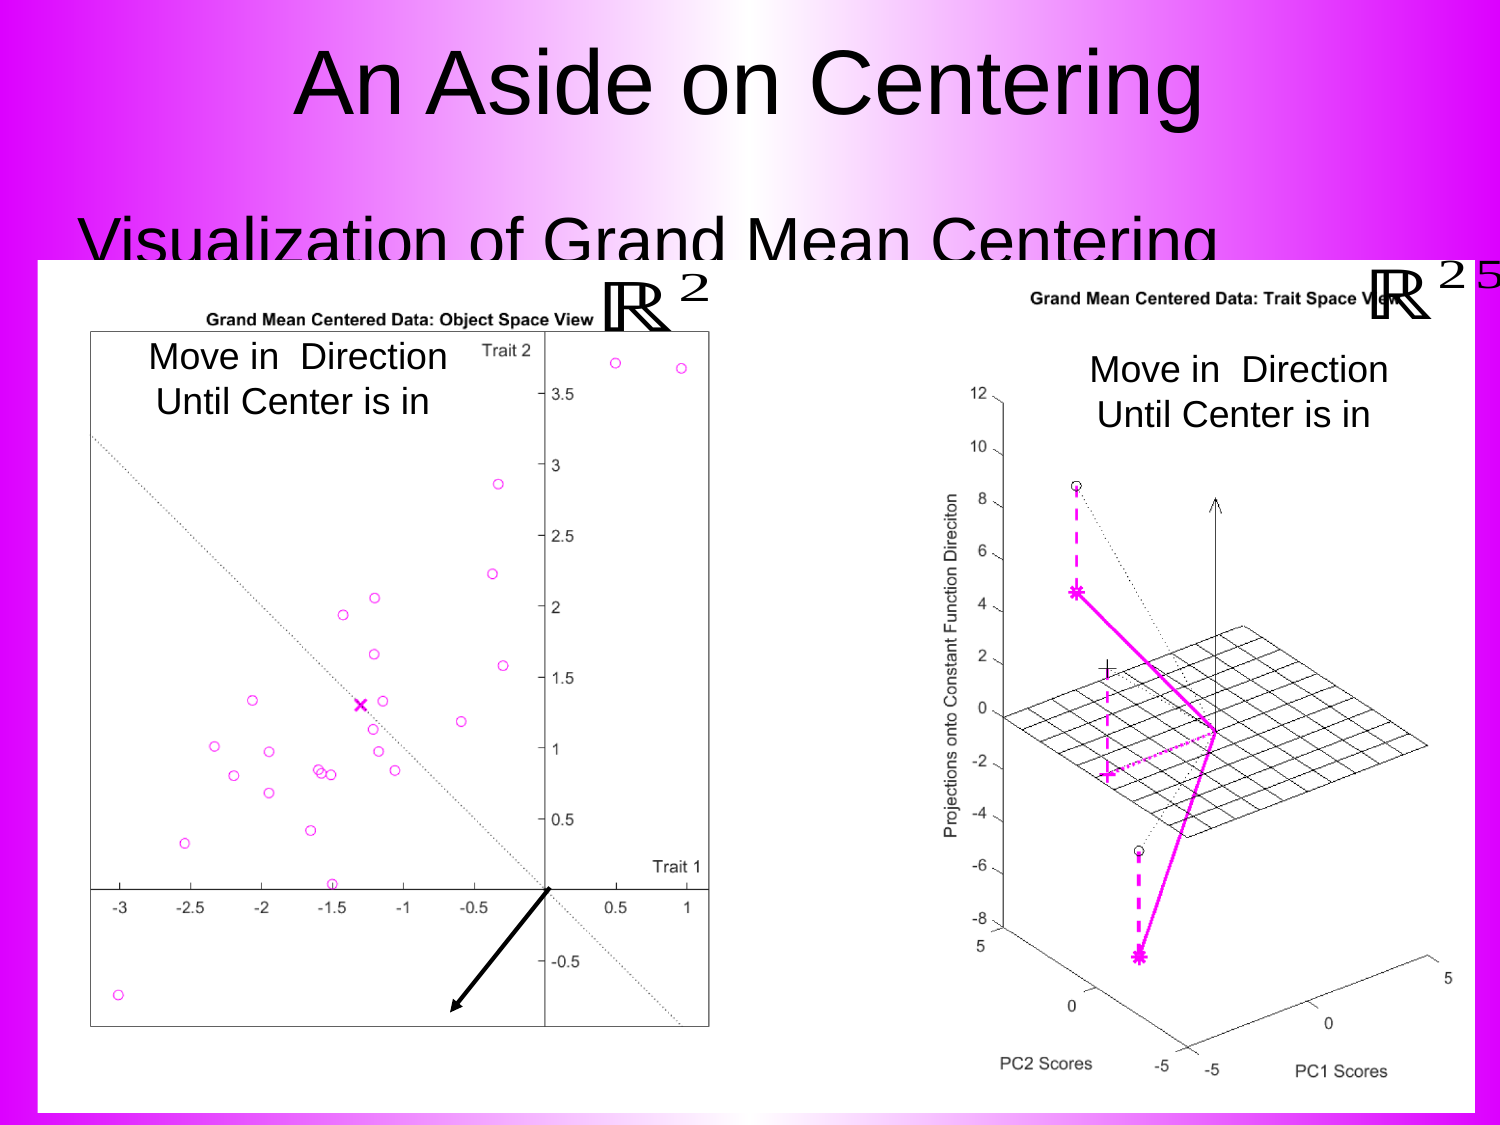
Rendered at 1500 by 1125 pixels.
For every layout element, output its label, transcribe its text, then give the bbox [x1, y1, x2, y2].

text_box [112, 324, 551, 1013]
list Visualization of Grand Mean Centering [62, 149, 1413, 258]
picture [37, 259, 1476, 1113]
title An Aside on Centering [75, 0, 1425, 155]
